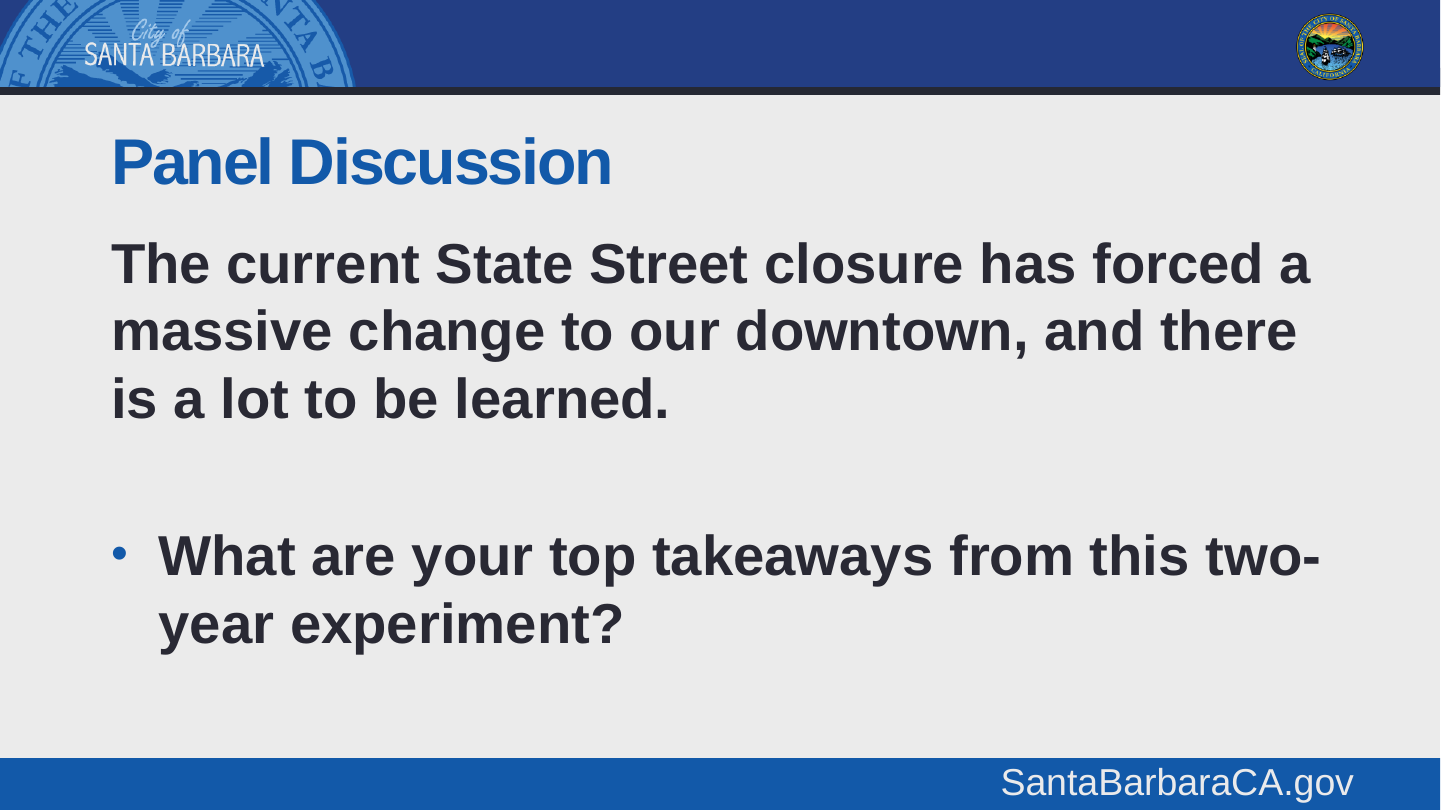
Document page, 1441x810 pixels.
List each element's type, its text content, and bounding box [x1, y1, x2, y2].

picture [0, 0, 1441, 87]
title Panel Discussion [96, 95, 1369, 206]
list The current State Street closure has forced a massive change to our downtown, and there is a lot to be learned. What are your top takeaways from this two-year experiment? [96, 219, 1369, 759]
